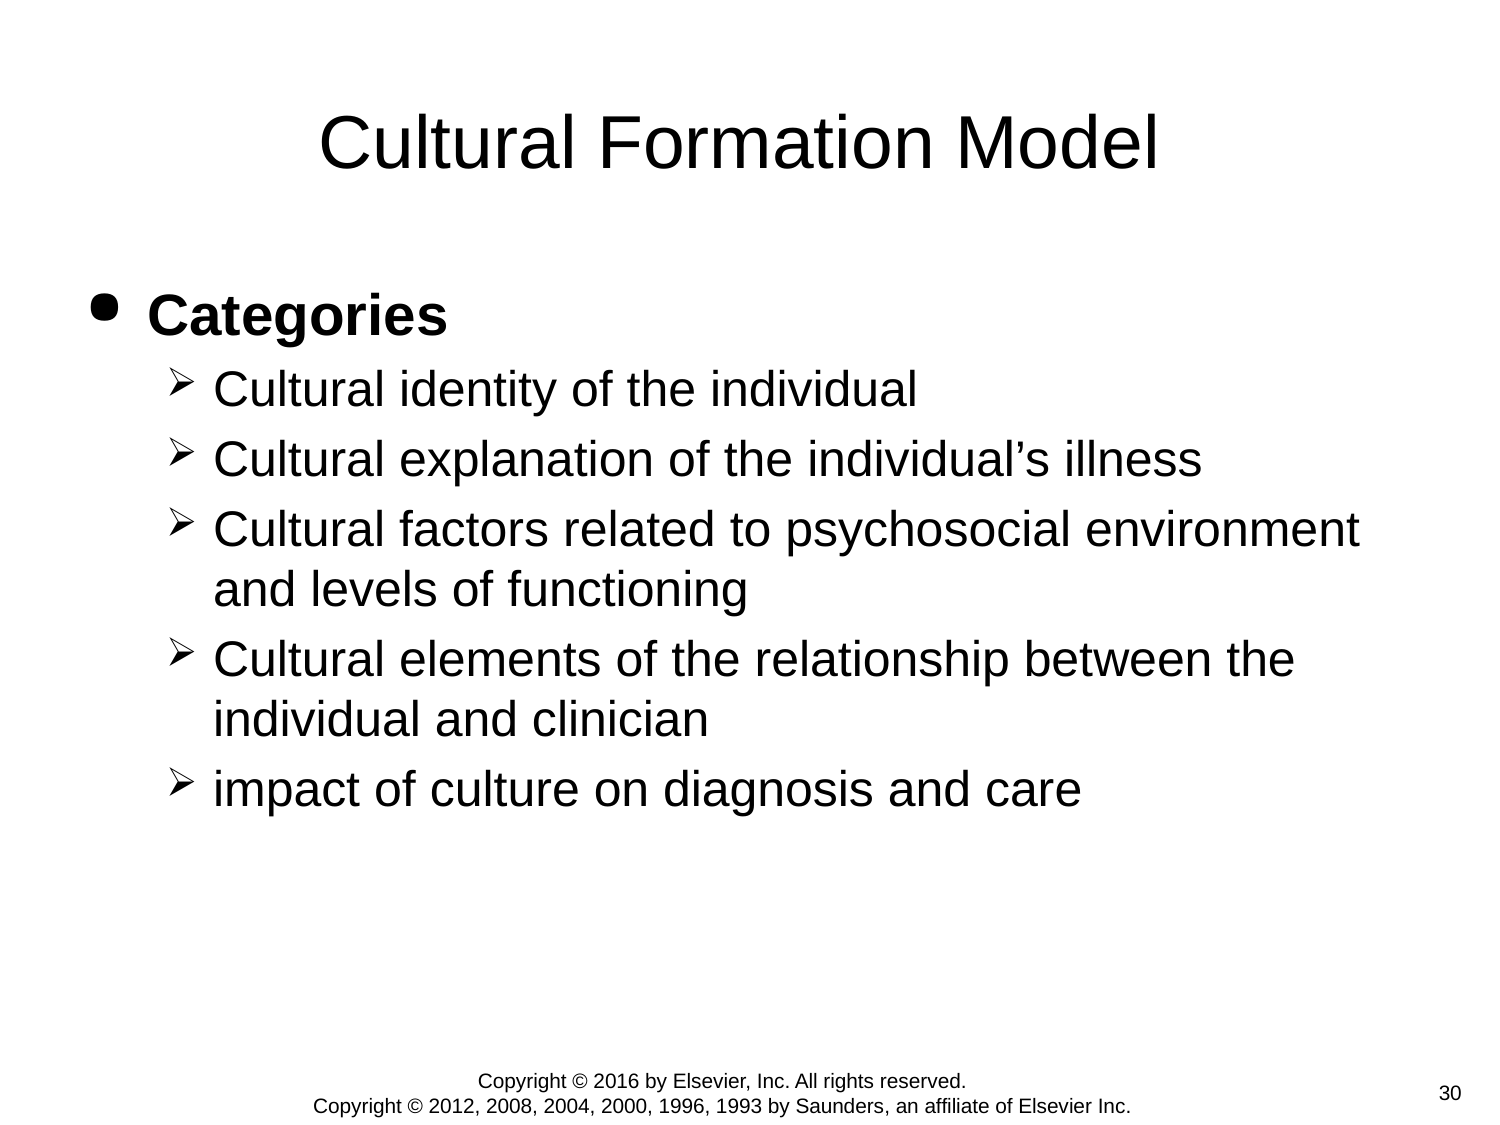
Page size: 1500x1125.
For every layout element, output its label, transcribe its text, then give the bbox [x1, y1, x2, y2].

slide_number 30 [1400, 1060, 1495, 1123]
list Categories Cultural identity of the individual Cultural explanation of the individual’s illness Cultural factors related to psychosocial environment and levels of functioning Cultural elements of the relationship between the individual and clinician impact of culture on diagnosis and care [75, 269, 1427, 1001]
footer Copyright © 2016 by Elsevier, Inc. All rights reserved. Copyright © 2012, 2008, 2004, 2000, 1996, 1993 by Saunders, an affiliate of Elsevier Inc. [59, 1059, 1391, 1123]
title Cultural Formation Model [74, 44, 1426, 233]
